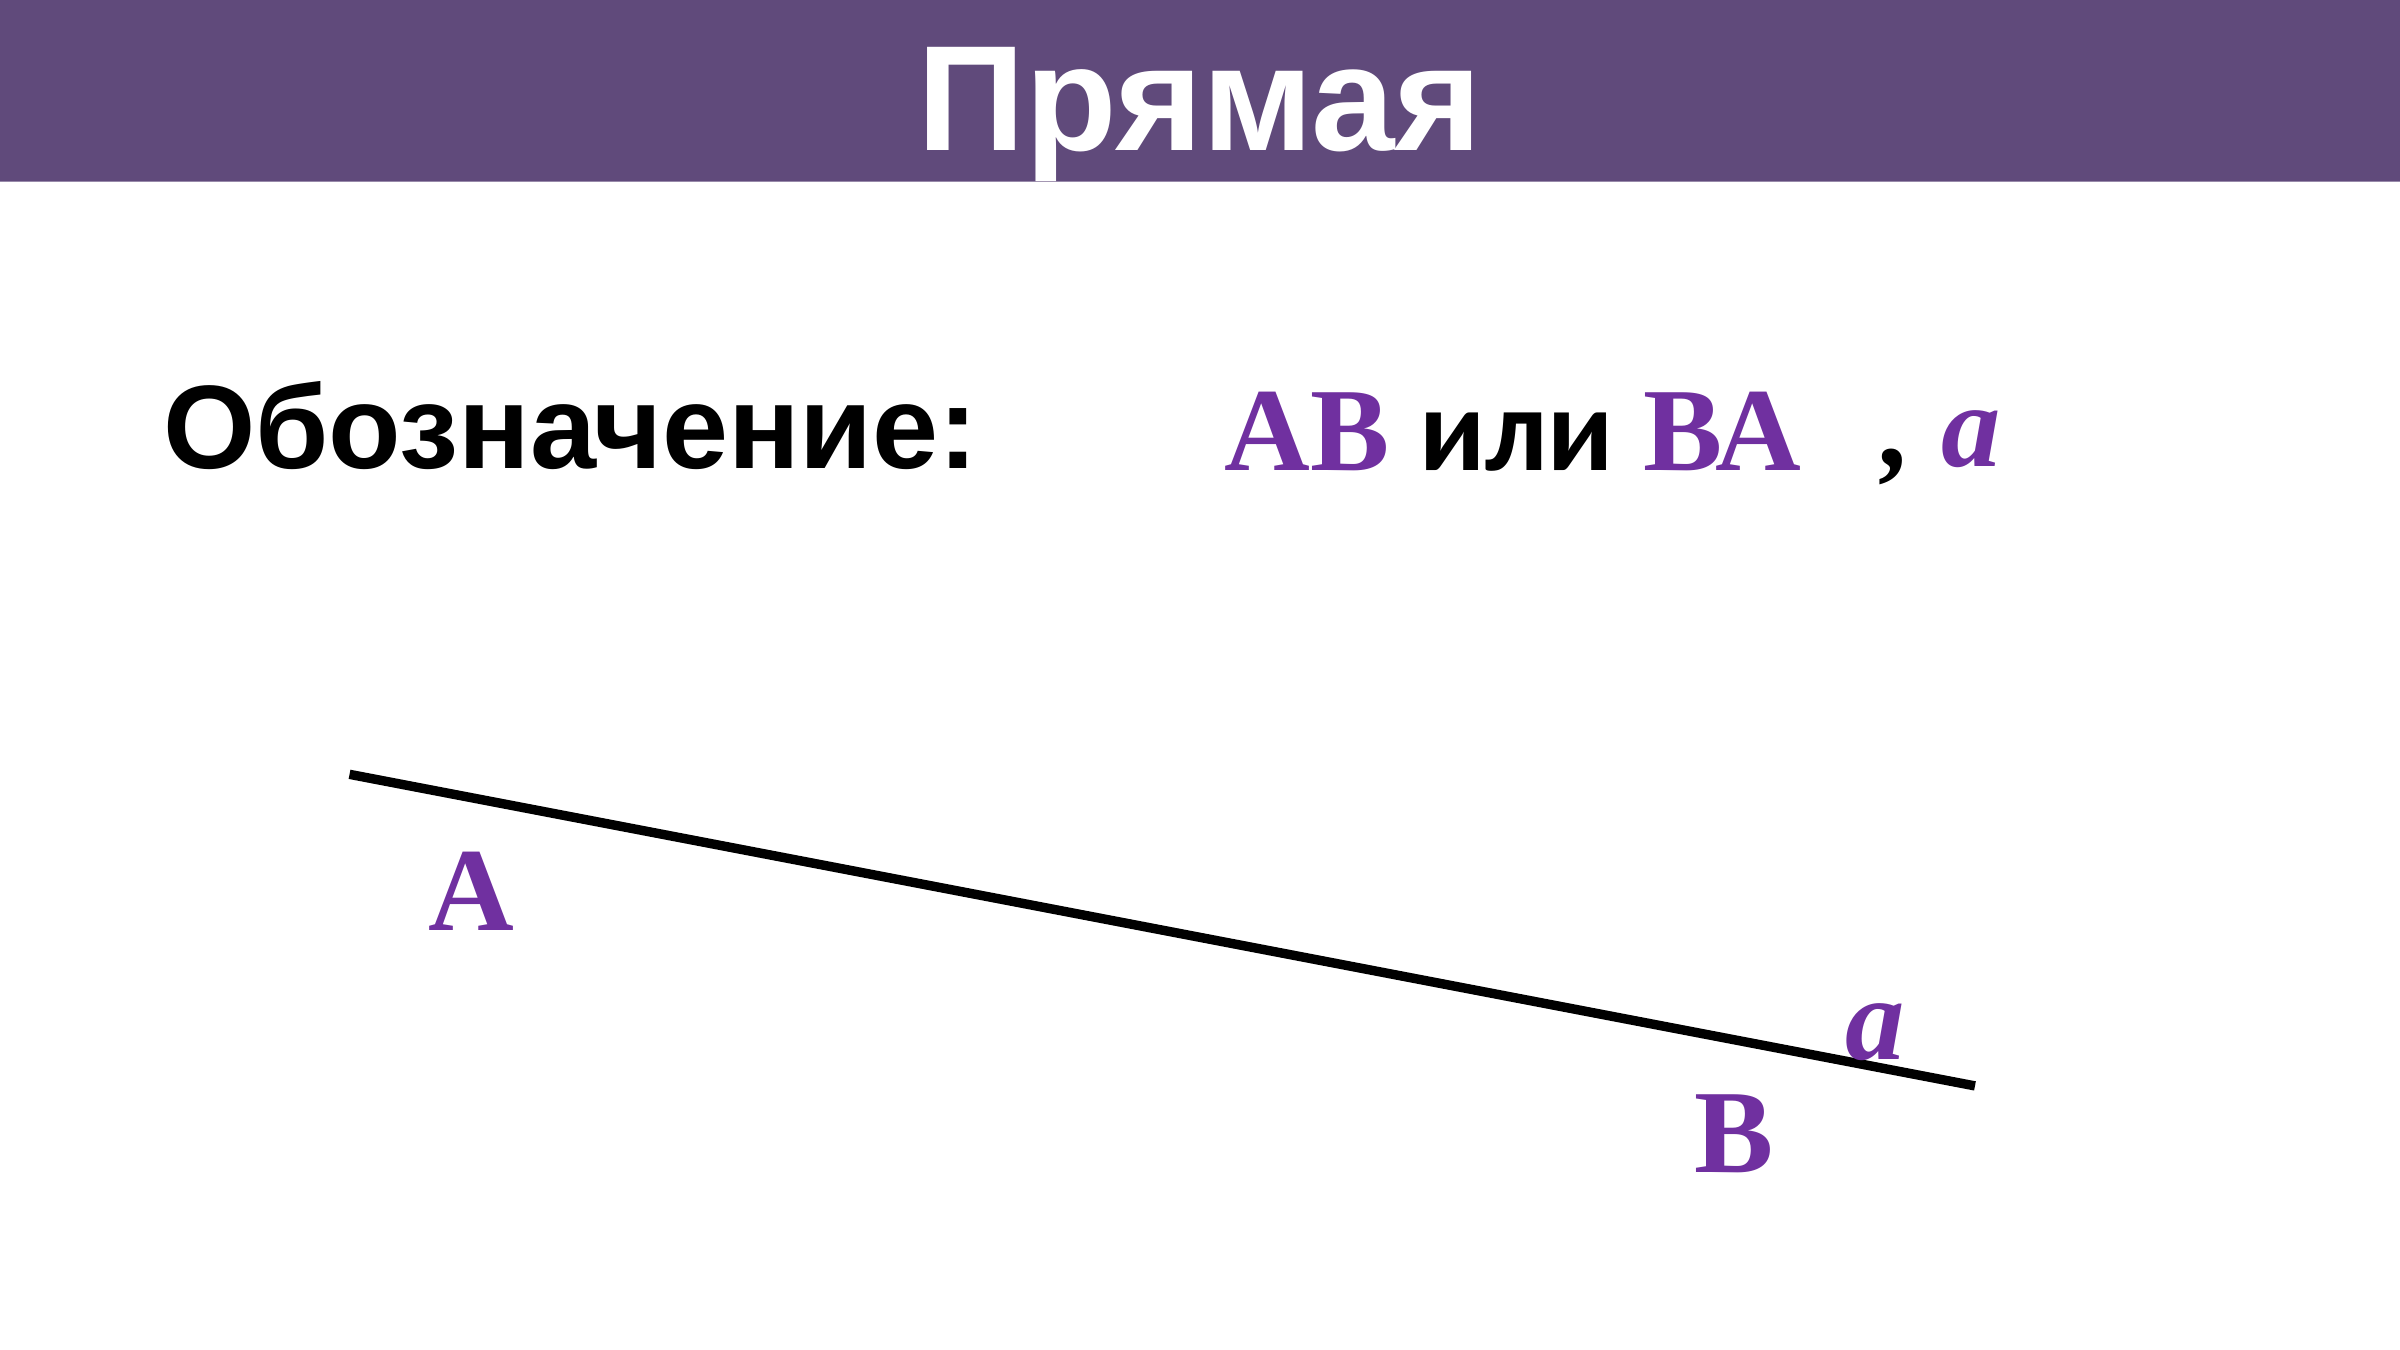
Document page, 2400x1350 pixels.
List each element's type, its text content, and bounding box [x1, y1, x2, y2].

text_box АВ или ВА [1203, 341, 1997, 506]
text_box а [1823, 930, 1938, 1094]
text_box А [406, 800, 536, 965]
text_box В [1672, 1043, 1796, 1208]
title Прямая [0, 0, 2400, 182]
text_box Обозначение: [141, 339, 1257, 504]
text_box , а [1861, 337, 2107, 501]
